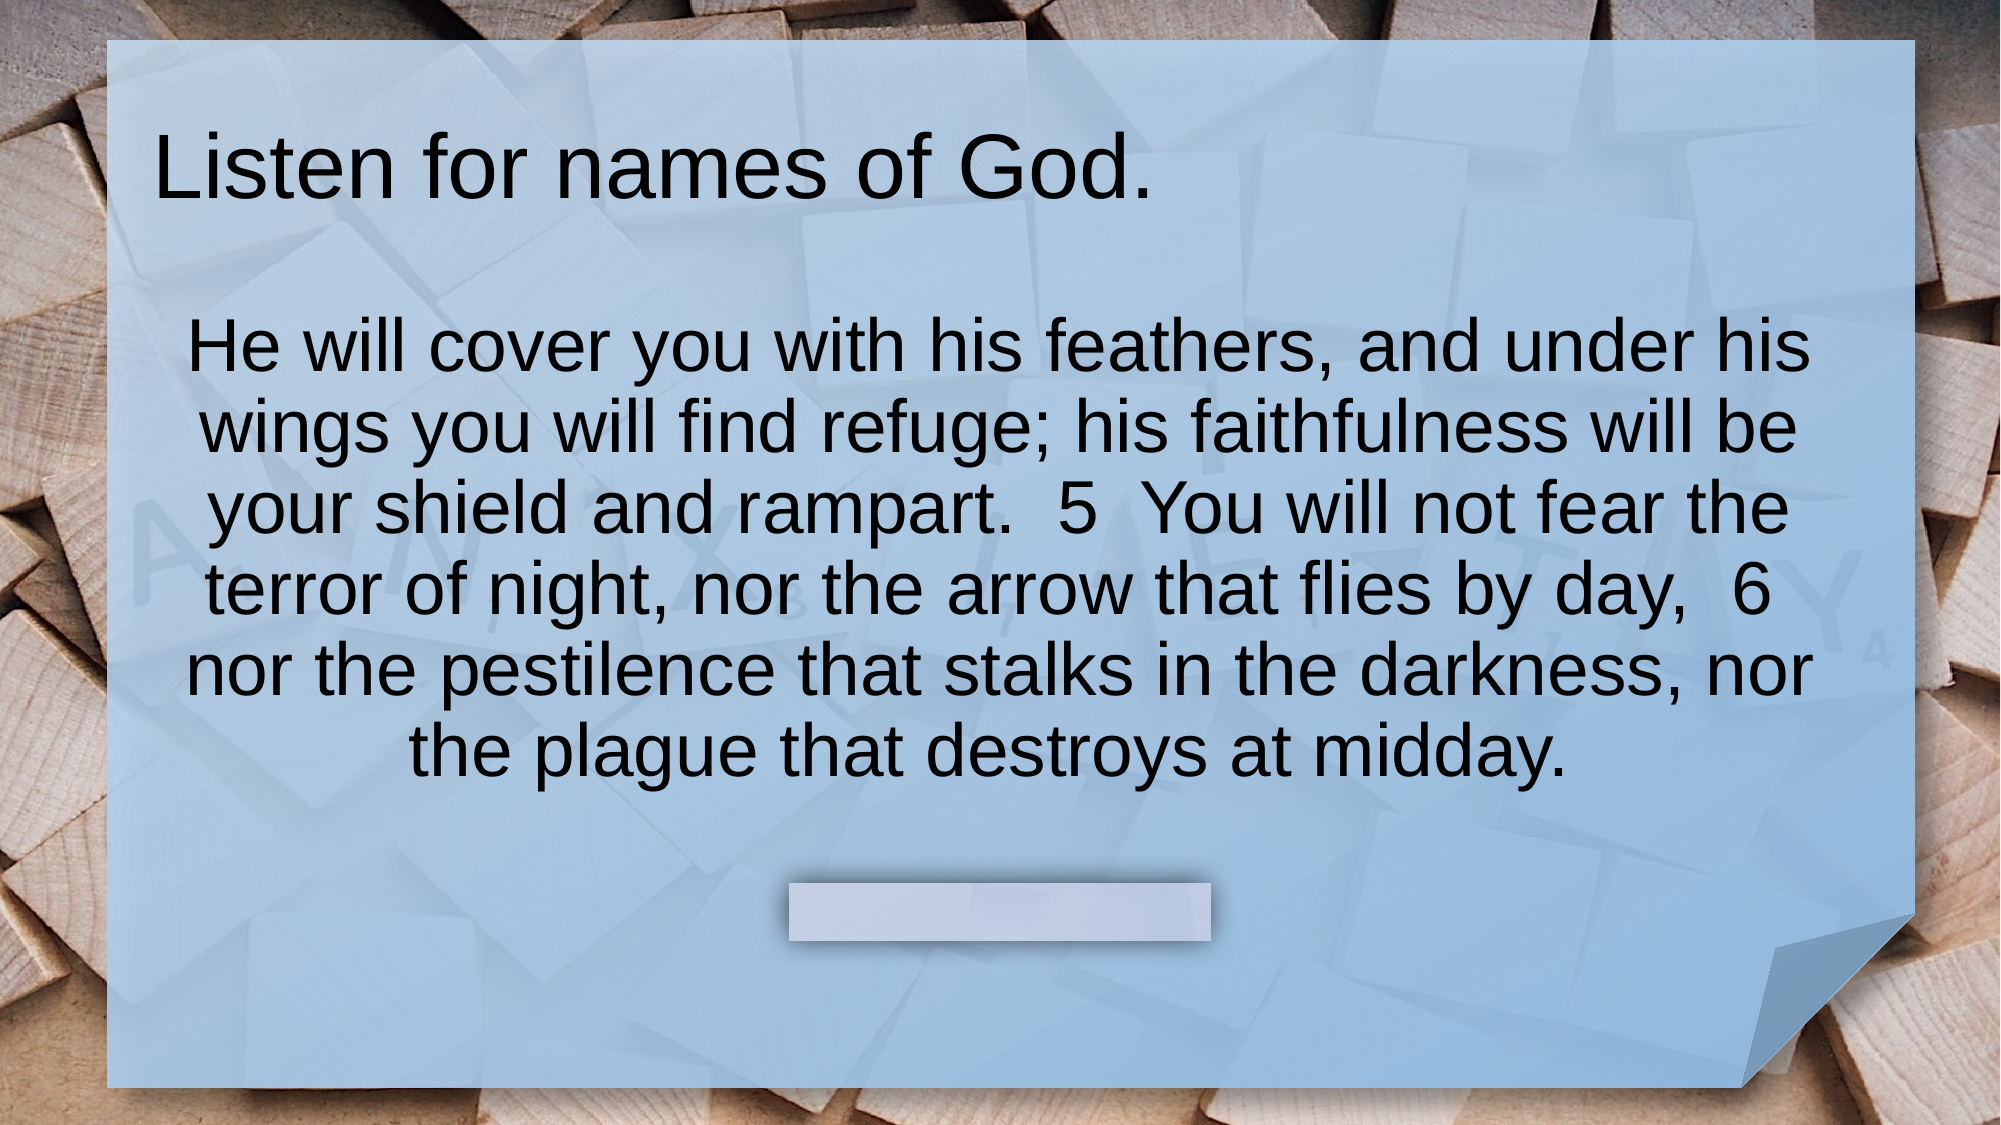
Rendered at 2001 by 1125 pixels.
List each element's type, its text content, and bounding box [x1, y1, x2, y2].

list He will cover you with his feathers, and under his wings you will find refuge; his faithfulness will be your shield and rampart. 5 You will not fear the terror of night, nor the arrow that flies by day, 6 nor the pestilence that stalks in the darkness, nor the plague that destroys at midday. [137, 299, 1863, 1014]
picture [0, 0, 2001, 1125]
title Listen for names of God. [137, 59, 1863, 278]
